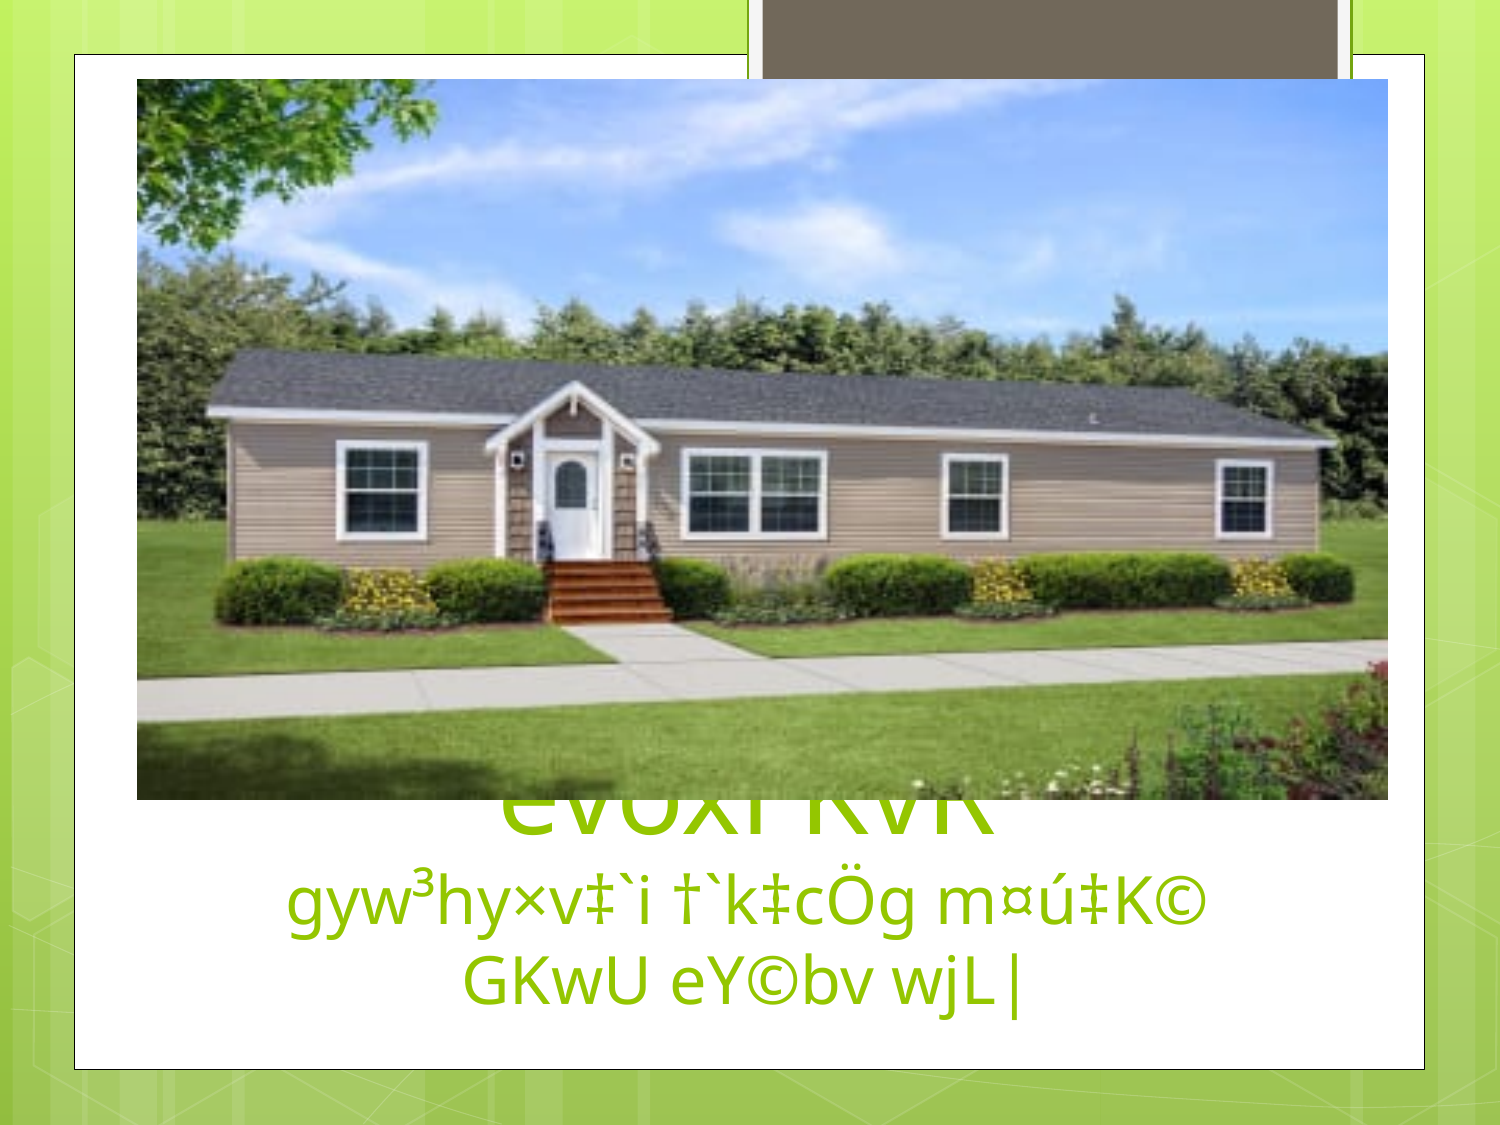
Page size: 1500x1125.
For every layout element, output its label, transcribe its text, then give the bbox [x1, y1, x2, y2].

picture [137, 79, 1388, 801]
title evoxi KvR gyw³hy×v‡`i †`k‡cÖg m¤ú‡K© GKwU eY©bv wjL| [171, 810, 1324, 1025]
